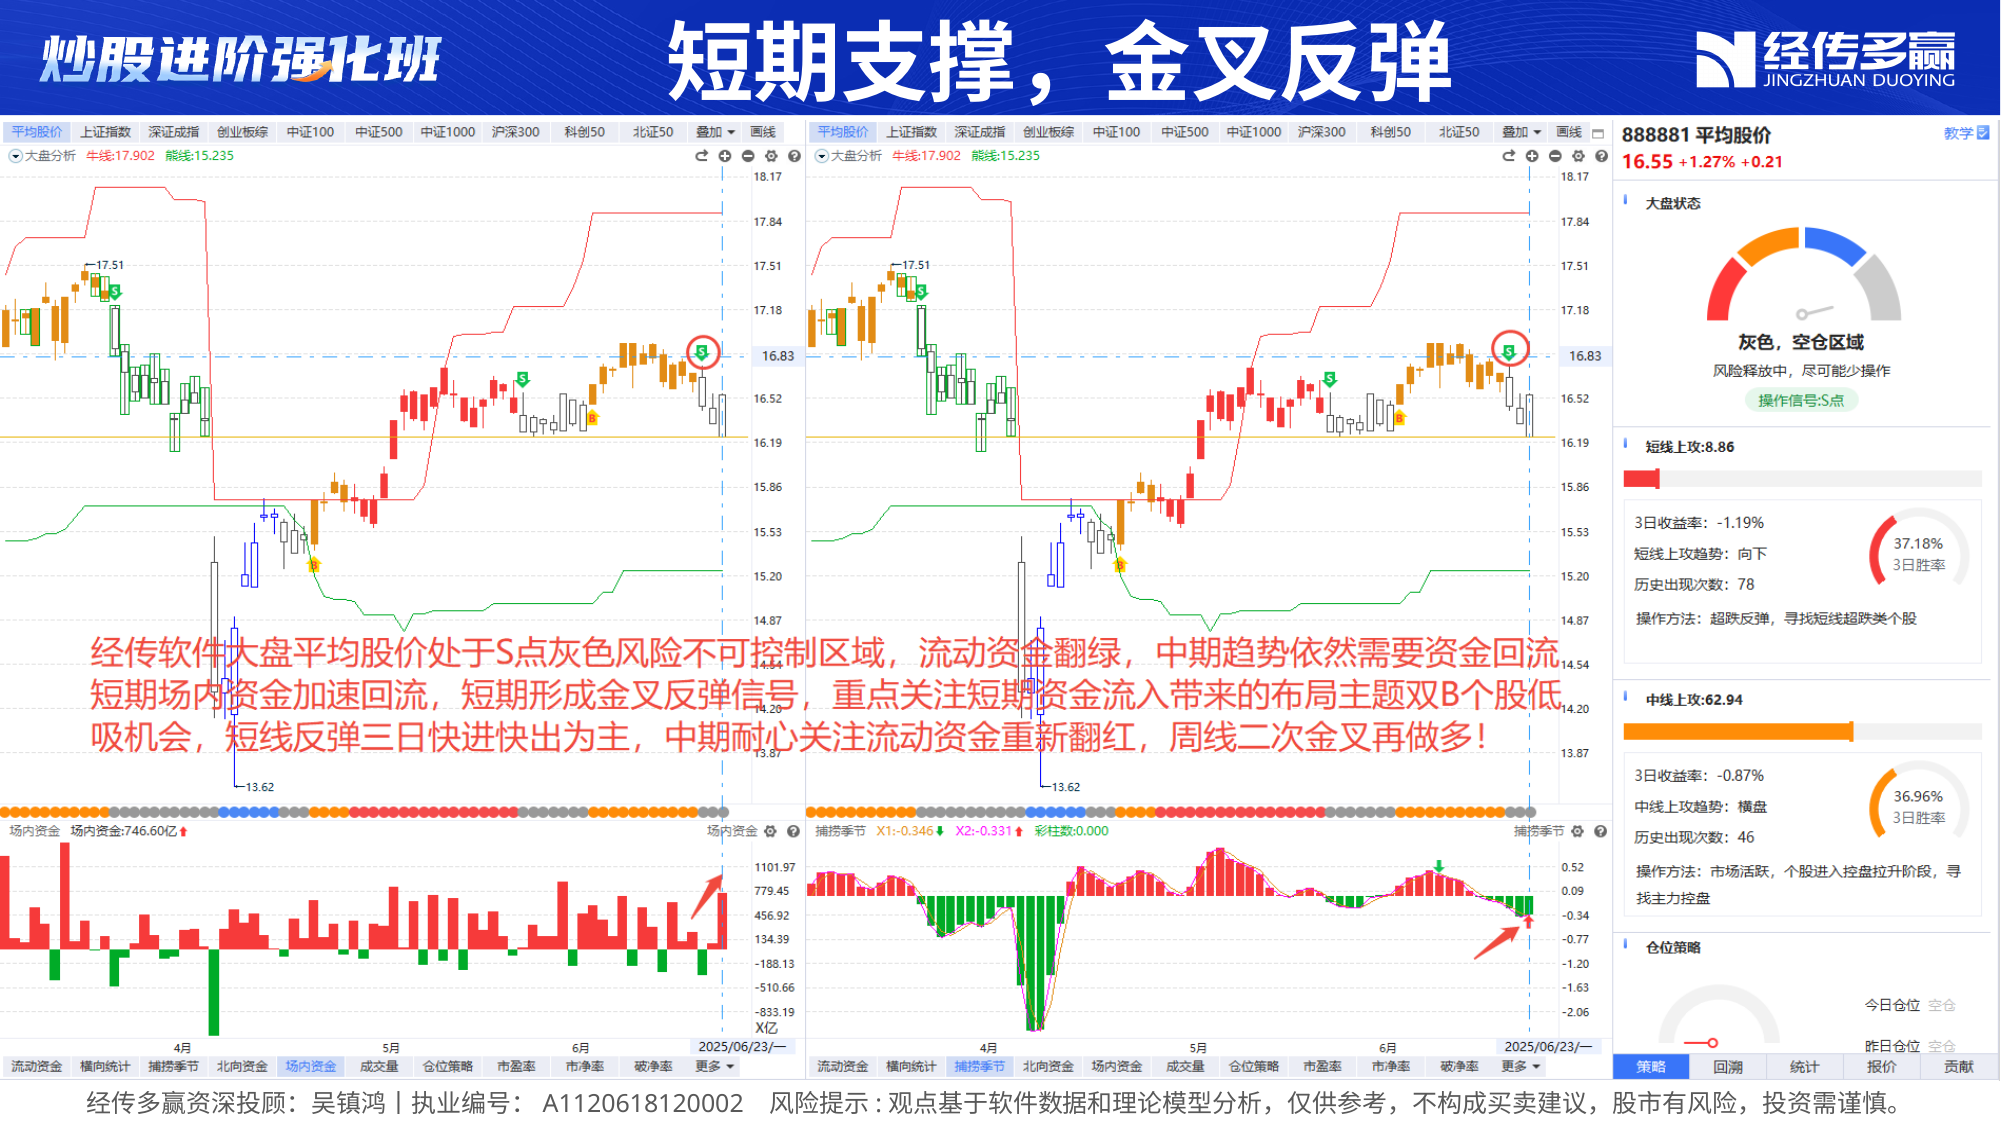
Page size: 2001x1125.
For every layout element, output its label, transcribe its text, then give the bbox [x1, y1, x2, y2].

picture [0, 0, 2001, 1125]
text_box 短期支撑，金叉反弹 [0, 0, 2000, 120]
